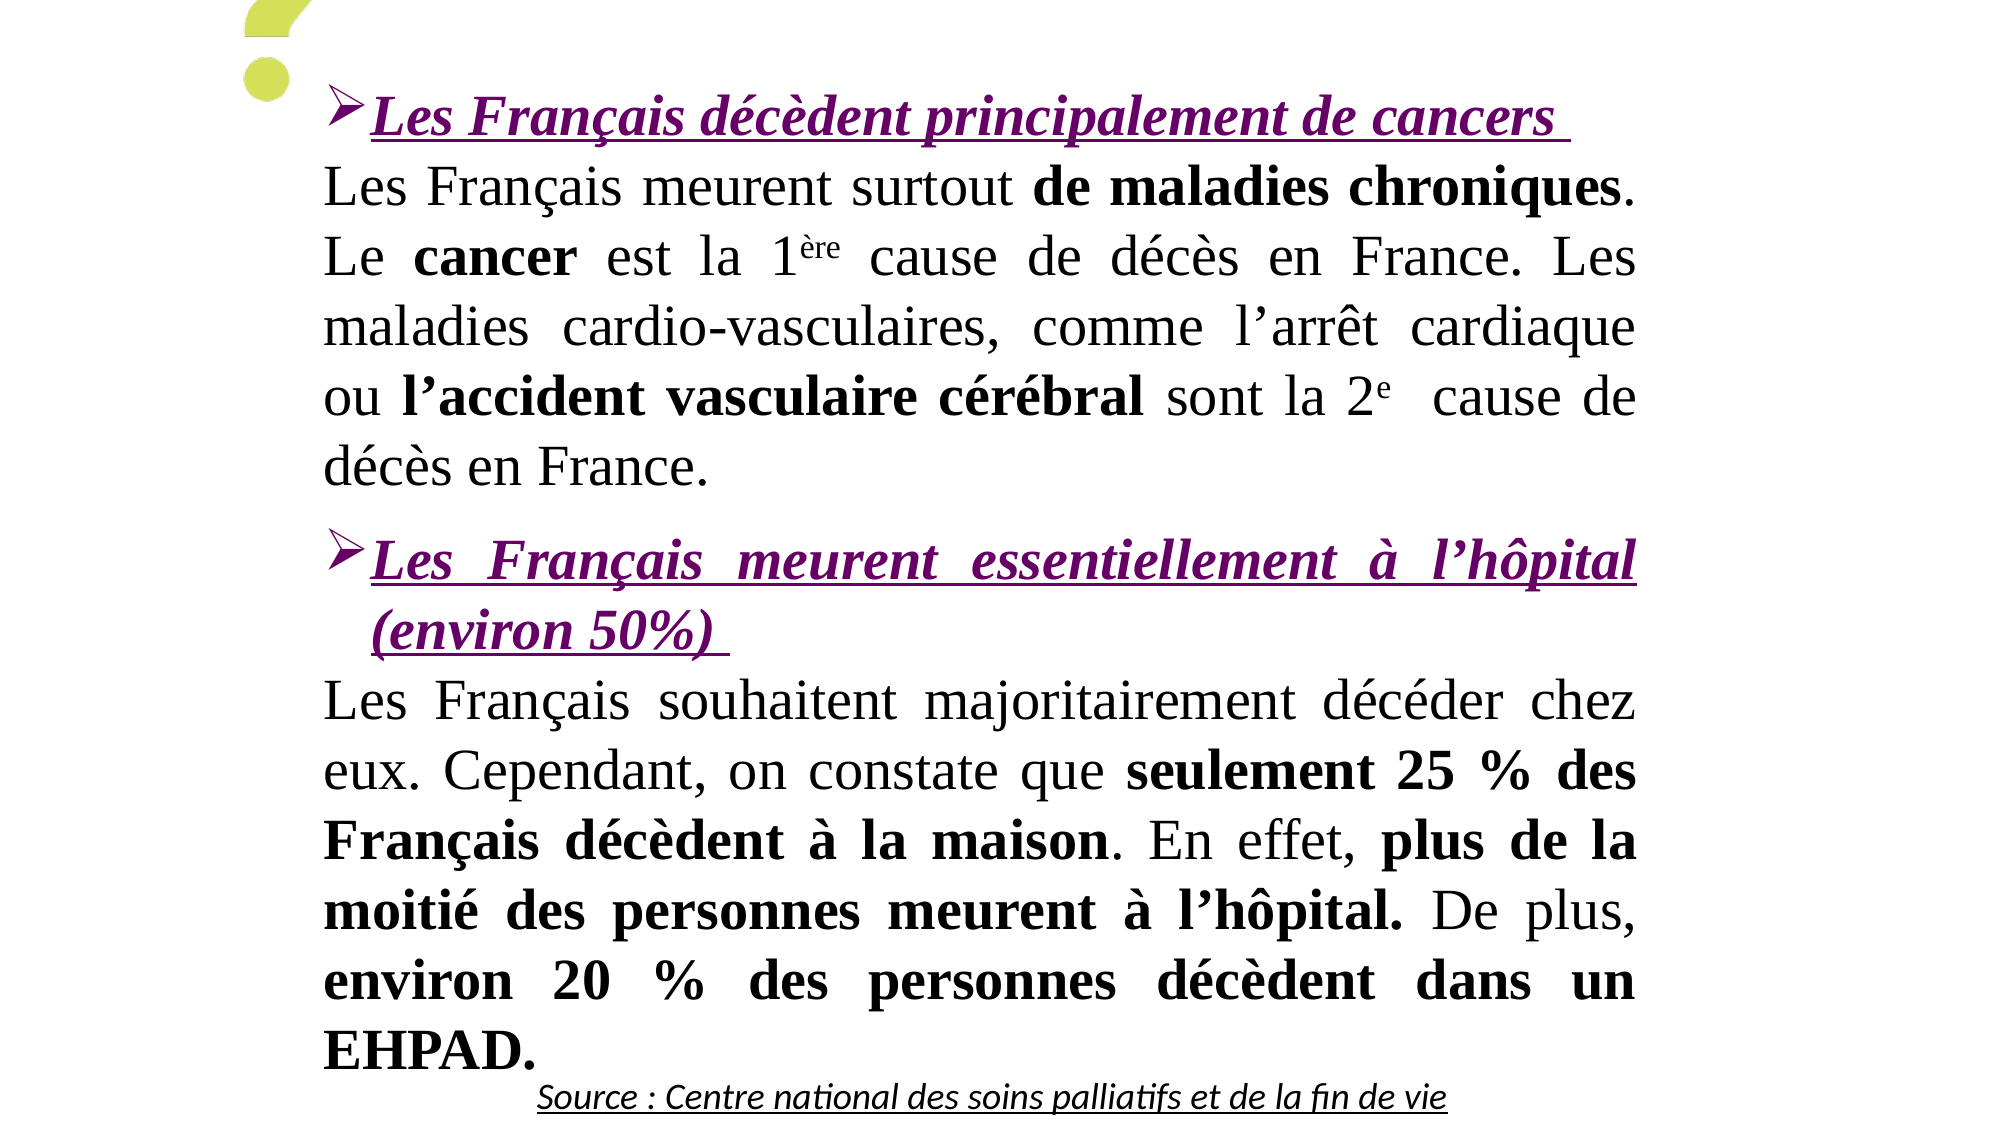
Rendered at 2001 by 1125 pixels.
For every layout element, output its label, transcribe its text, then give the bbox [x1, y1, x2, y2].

picture [81, 0, 341, 145]
text_box Les Français décèdent principalement de cancers Les Français meurent surtout de maladies chroniques. Le cancer est la 1ère cause de décès en France. Les maladies cardio-vasculaires, comme l’arrêt cardiaque ou l’accident vasculaire cérébral sont la 2e cause de décès en France. [309, 70, 1653, 505]
text_box Source : Centre national des soins palliatifs et de la fin de vie [522, 1089, 1543, 1125]
text_box Les Français meurent essentiellement à l’hôpital (environ 50%) Les Français souhaitent majoritairement décéder chez eux. Cependant, on constate que seulement 25 % des Français décèdent à la maison. En effet, plus de la moitié des personnes meurent à l’hôpital. De plus, environ 20 % des personnes décèdent dans un EHPAD. [309, 514, 1653, 1089]
